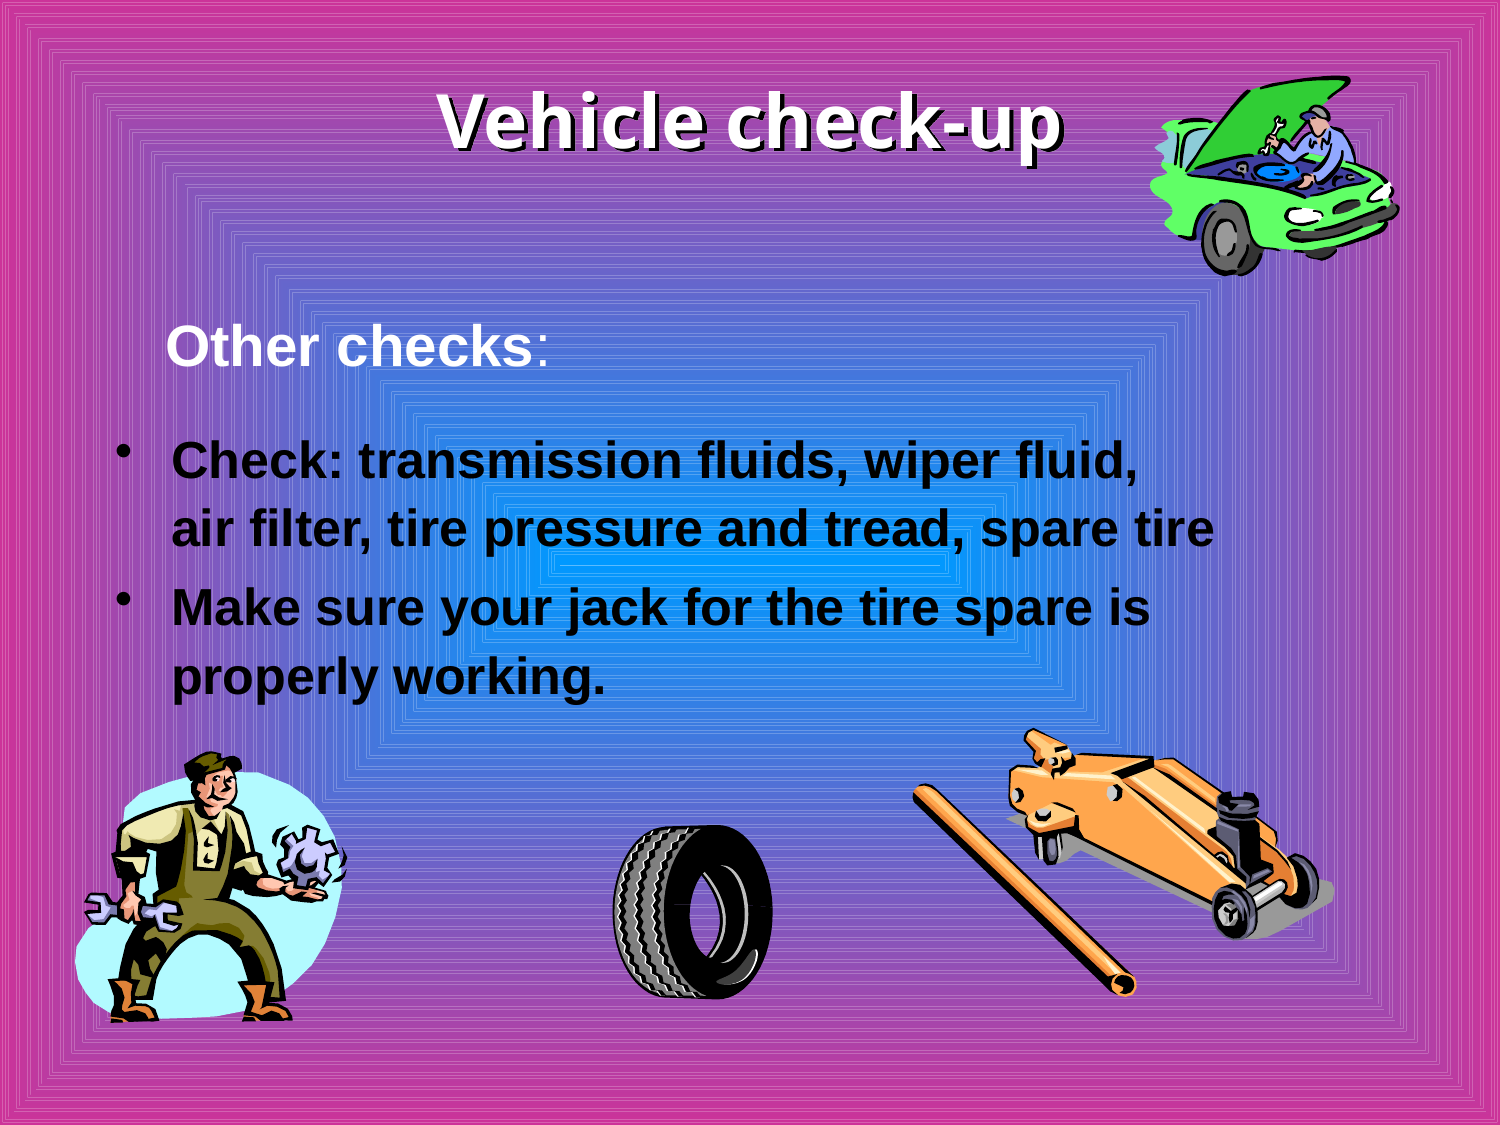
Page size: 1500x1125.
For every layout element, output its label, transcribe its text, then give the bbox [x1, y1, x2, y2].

text_box Check: transmission fluids, wiper fluid, air filter, tire pressure and tread, spare tire Make sure your jack for the tire spare is properly working. [99, 412, 1413, 1038]
picture [912, 724, 1338, 1000]
title Vehicle check-up [112, 24, 1388, 213]
text_box Other checks: [150, 286, 567, 386]
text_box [612, 824, 773, 1001]
picture [1149, 74, 1401, 278]
picture [74, 749, 350, 1026]
